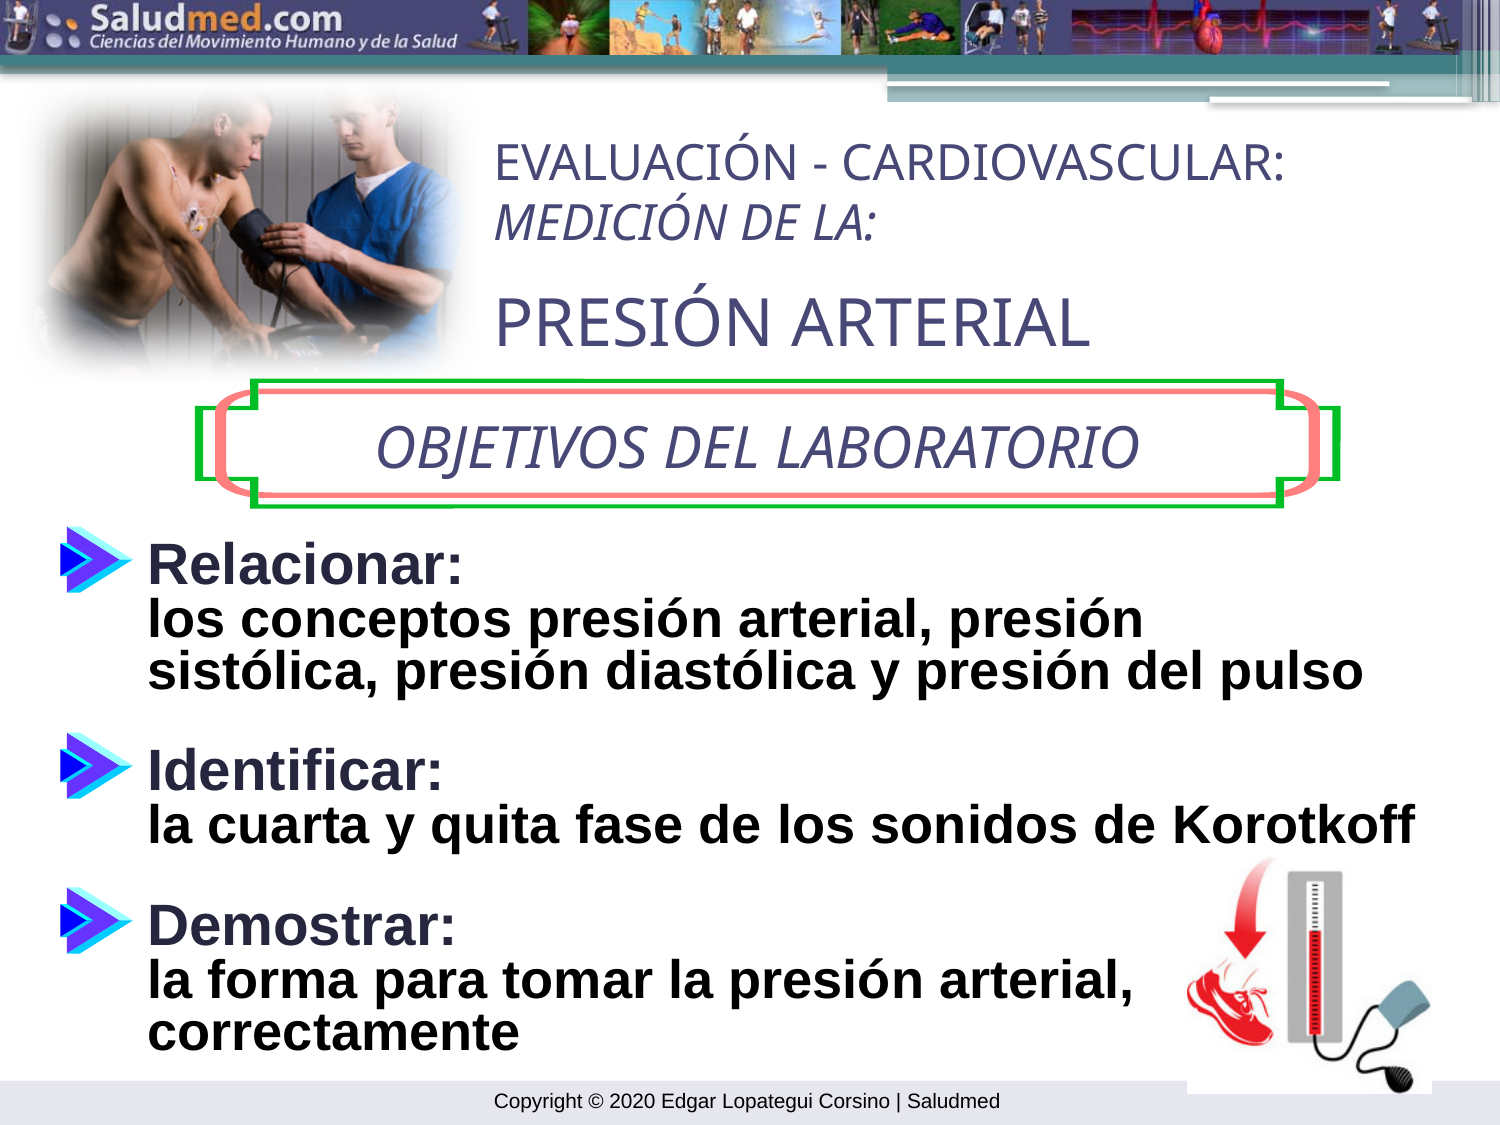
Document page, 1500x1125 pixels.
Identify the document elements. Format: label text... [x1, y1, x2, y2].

picture [60, 732, 134, 799]
text_box PRESIÓN ARTERIAL [484, 284, 1294, 356]
text_box EVALUACIÓN - CARDIOVASCULAR: MEDICIÓN DE LA: [484, 113, 1483, 268]
picture [60, 887, 134, 954]
text_box Identificar: la cuarta y quita fase de los sonidos de Korotkoff [132, 738, 1453, 862]
picture [1186, 857, 1432, 1095]
text_box Demostrar: la forma para tomar la presión arterial, correctamente [132, 893, 1179, 1069]
picture [0, 0, 1460, 55]
picture [60, 526, 134, 593]
picture [17, 77, 1341, 509]
text_box Relacionar: los conceptos presión arterial, presión sistólica, presión diastólica y presión del pulso [132, 532, 1382, 708]
